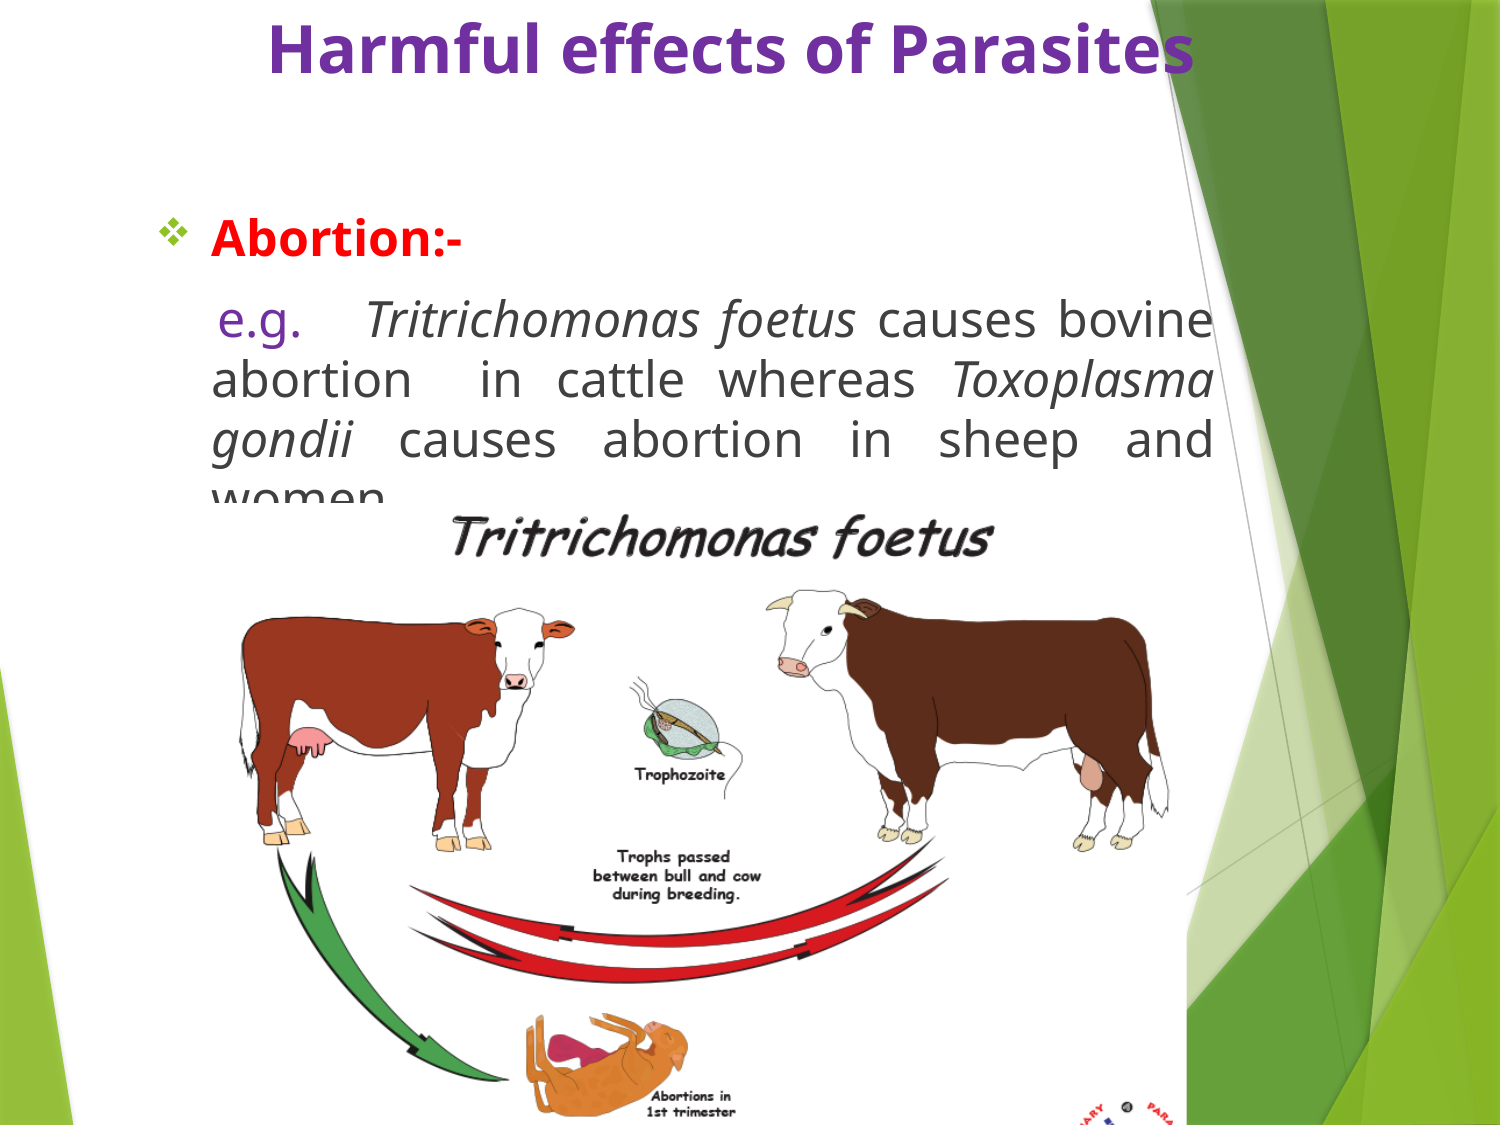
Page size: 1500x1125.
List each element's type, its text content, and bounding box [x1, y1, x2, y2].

title [0, 0, 1500, 188]
picture [210, 503, 1188, 1125]
list Abortion:- e.g. Tritrichomonas foetus causes bovine abortion in cattle whereas Toxoplasma gondii causes abortion in sheep and women. [140, 199, 1231, 1125]
text_box Harmful effects of Parasites [0, 0, 1463, 95]
